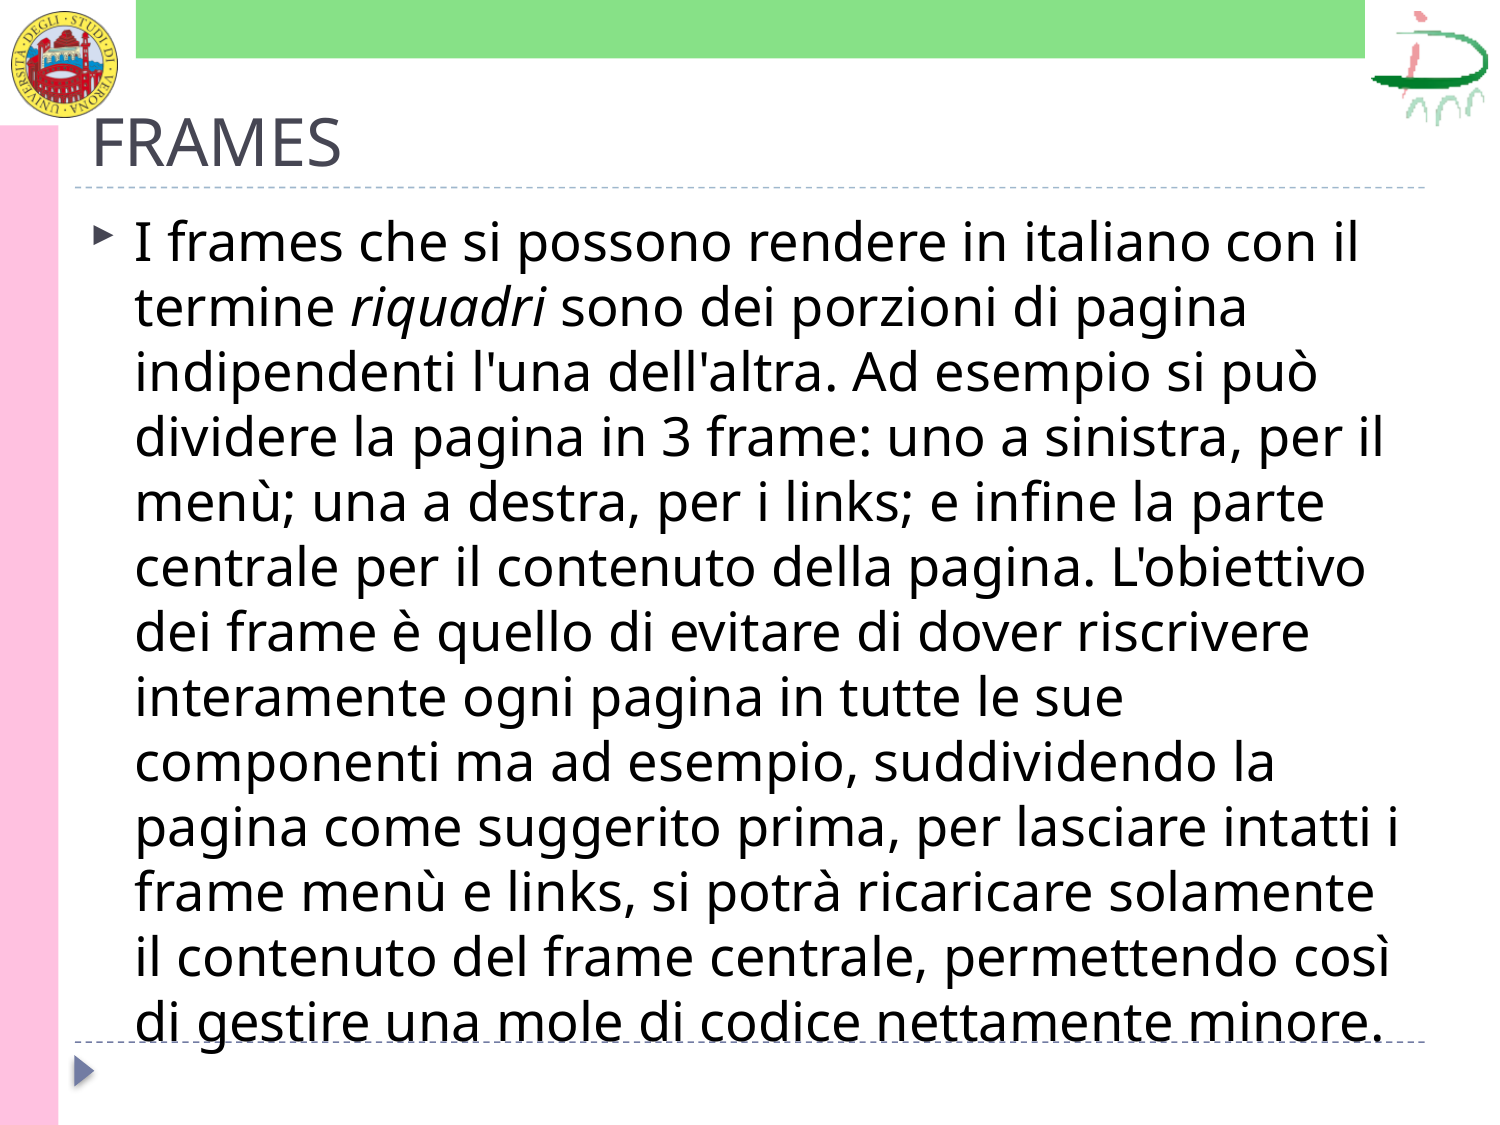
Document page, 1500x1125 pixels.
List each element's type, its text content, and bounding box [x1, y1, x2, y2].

list I frames che si possono rendere in italiano con il termine riquadri sono dei porzioni di pagina indipendenti l'una dell'altra. Ad esempio si può dividere la pagina in 3 frame: uno a sinistra, per il menù; una a destra, per i links; e infine la parte centrale per il contenuto della pagina. L'obiettivo dei frame è quello di evitare di dover riscrivere interamente ogni pagina in tutte le sue componenti ma ad esempio, suddividendo la pagina come suggerito prima, per lasciare intatti i frame menù e links, si potrà ricaricare solamente il contenuto del frame centrale, permettendo così di gestire una mole di codice nettamente minore. [74, 199, 1426, 1011]
title FRAMES [74, 81, 1426, 188]
picture [1371, 11, 1489, 129]
picture [11, 11, 118, 118]
